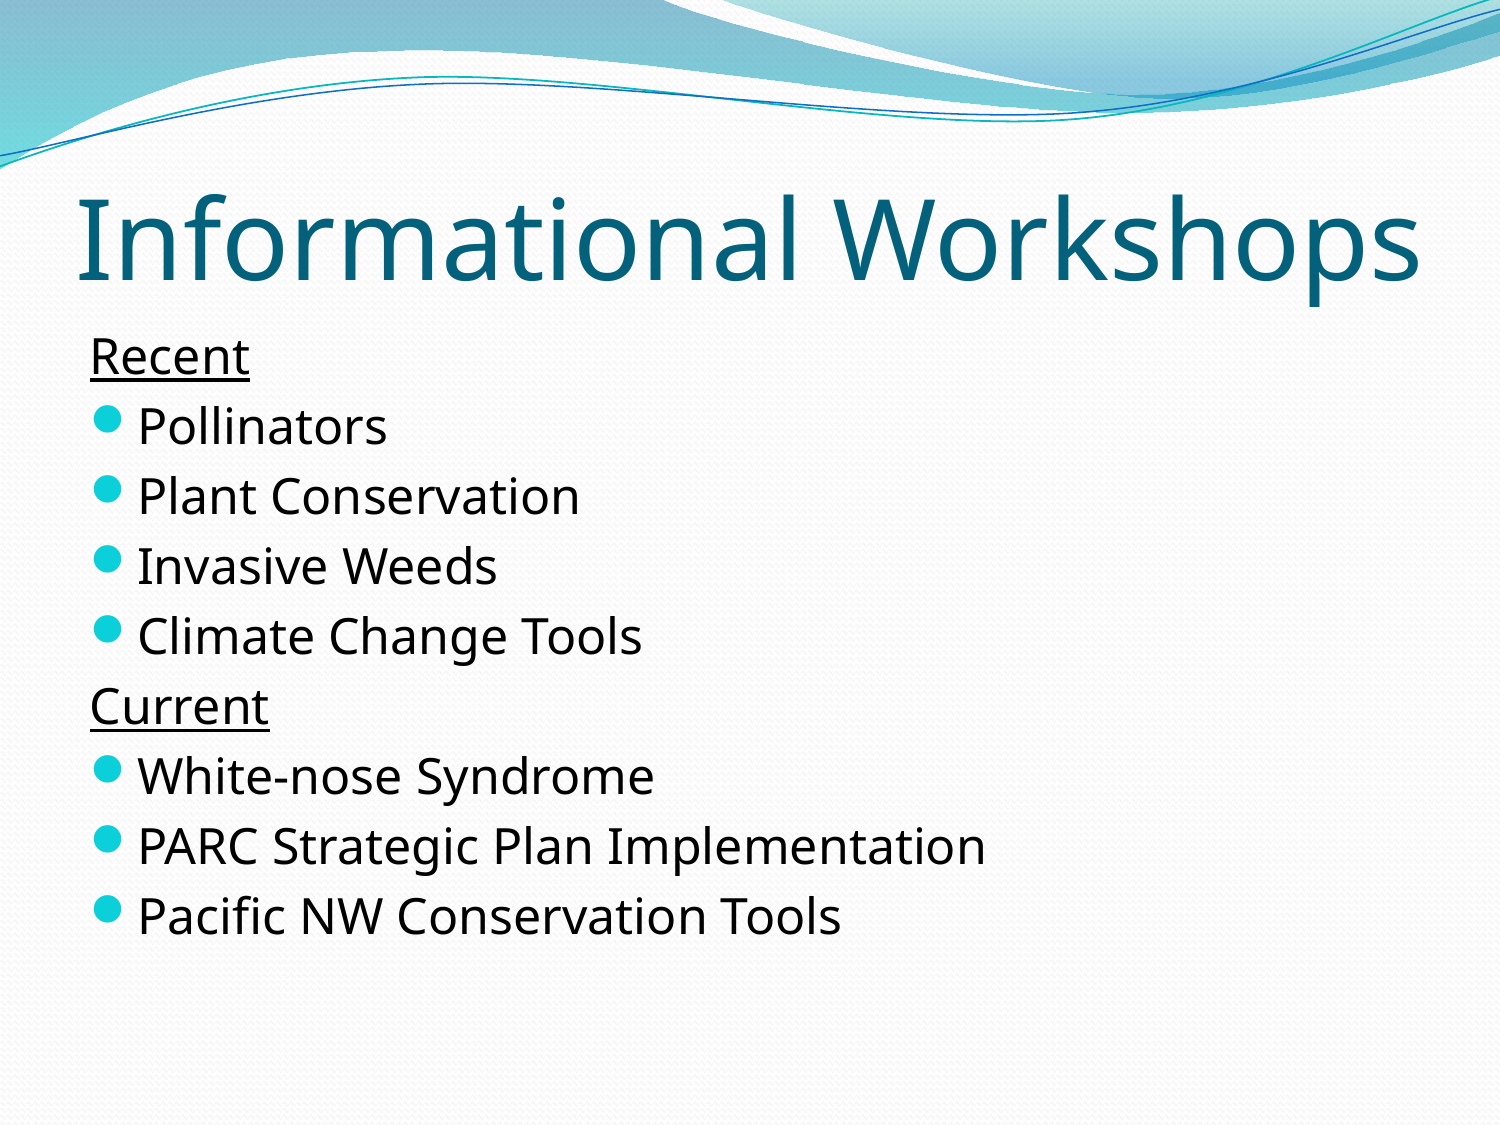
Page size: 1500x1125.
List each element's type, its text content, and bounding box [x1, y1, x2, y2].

list Recent Pollinators Plant Conservation Invasive Weeds Climate Change Tools Current White-nose Syndrome PARC Strategic Plan Implementation Pacific NW Conservation Tools [75, 317, 1425, 1038]
title Informational Workshops [75, 115, 1425, 303]
